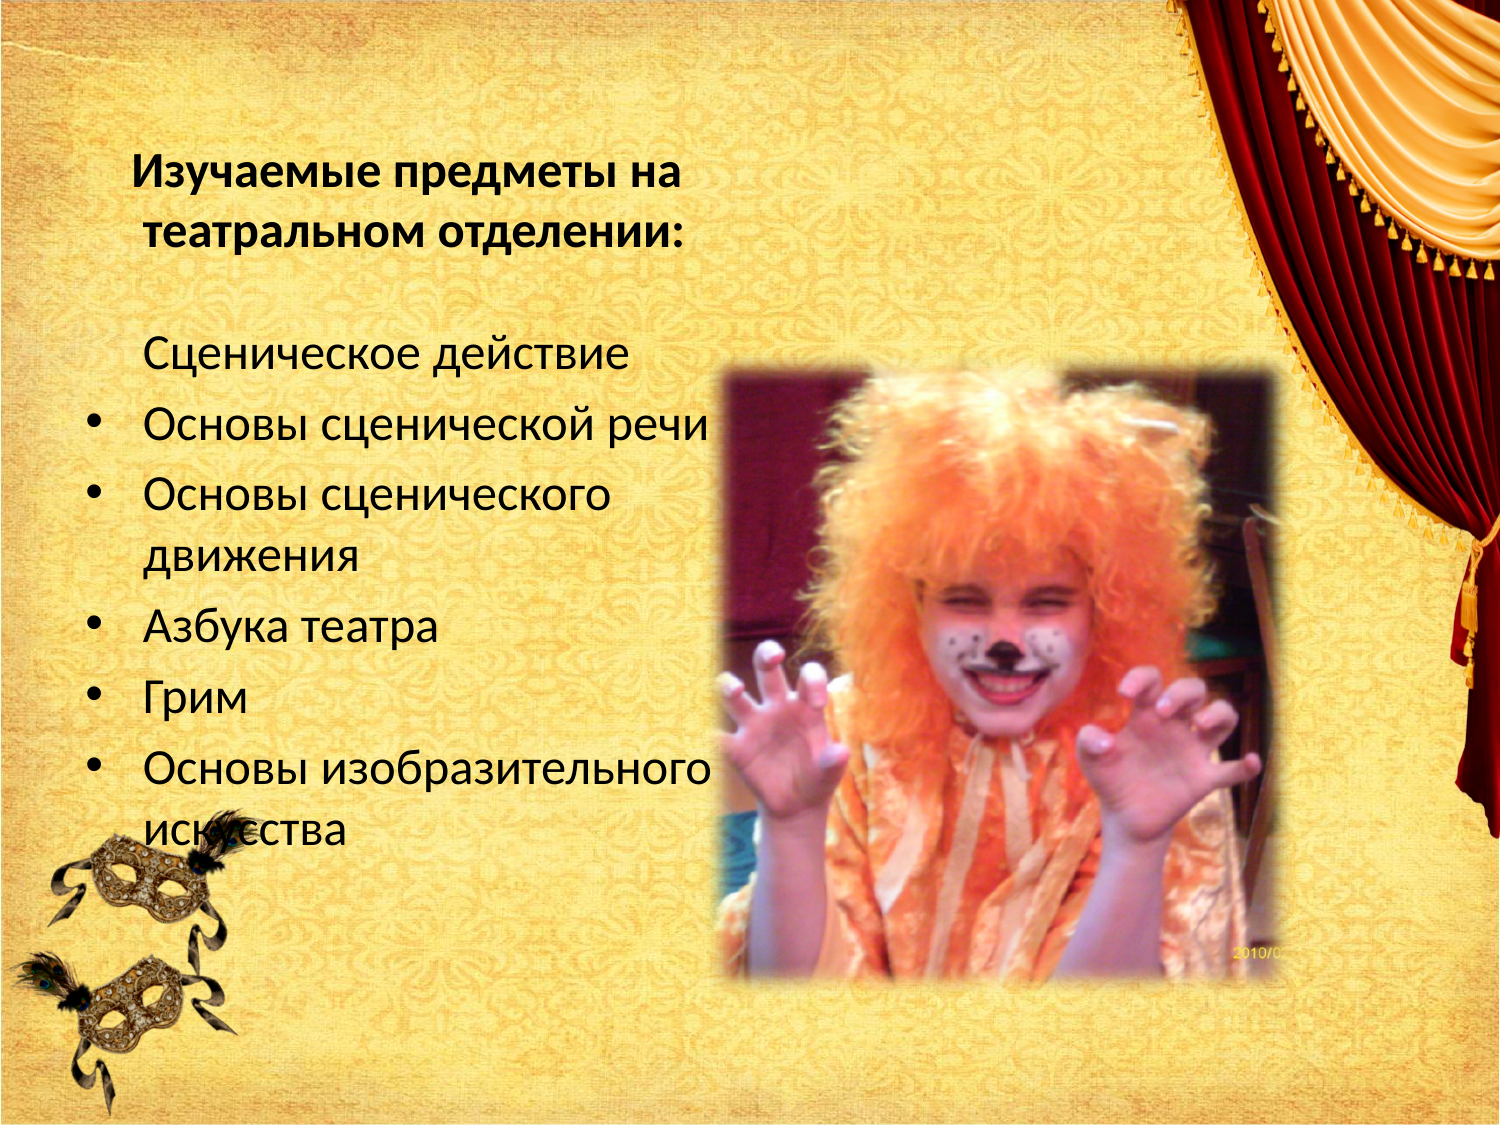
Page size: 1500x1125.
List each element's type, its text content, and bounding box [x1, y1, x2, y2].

picture [0, 0, 1500, 1125]
list Изучаемые предметы на театральном отделении: Сценическое действие Основы сценической речи Основы сценического движения Азбука театра Грим Основы изобразительного искусства [70, 128, 733, 872]
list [702, 351, 1294, 997]
